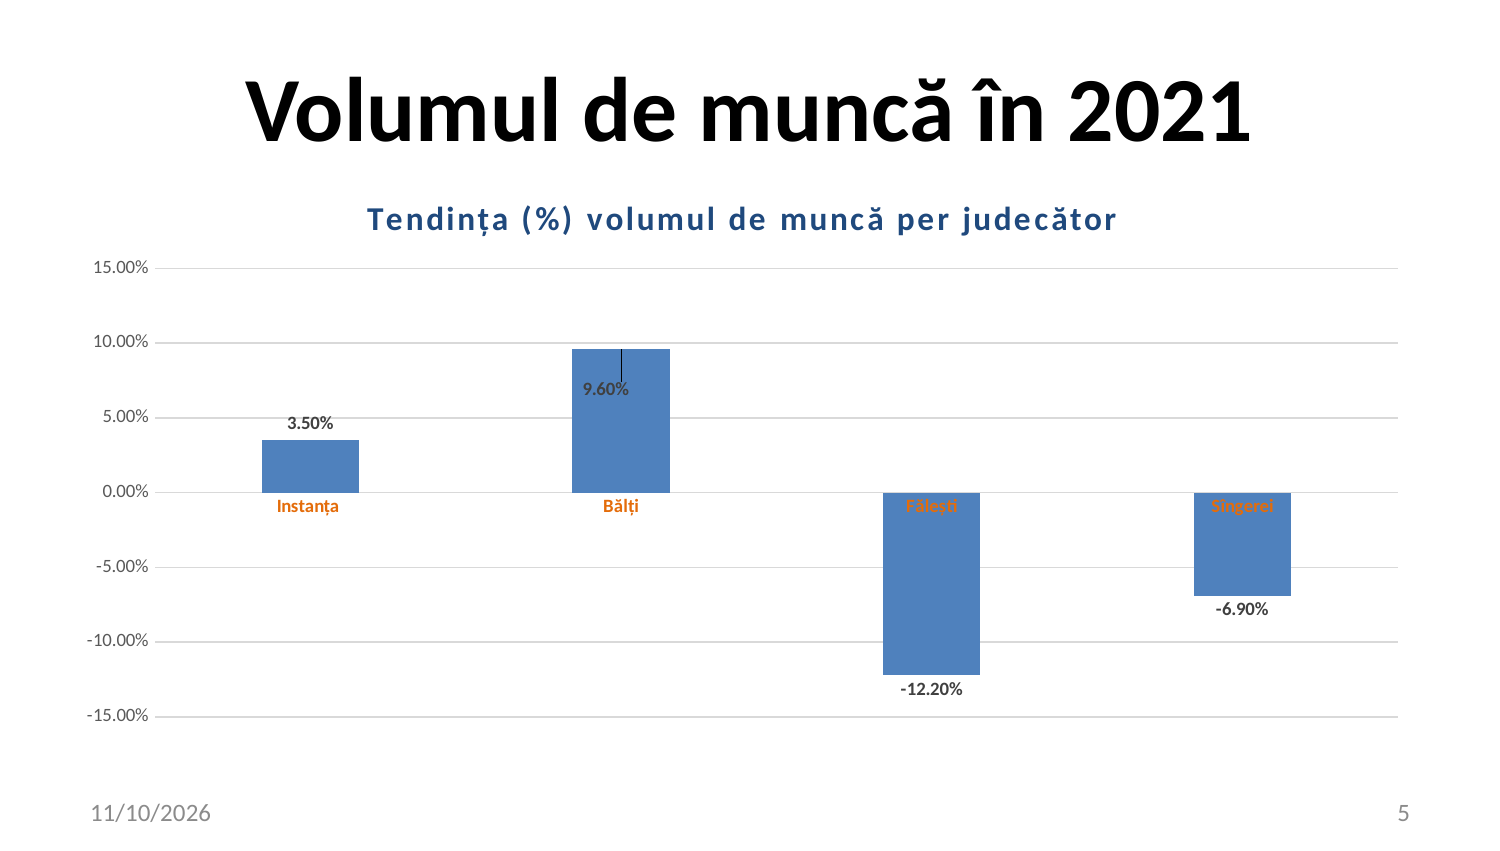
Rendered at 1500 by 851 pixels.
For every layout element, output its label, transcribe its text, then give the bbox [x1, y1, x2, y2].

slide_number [75, 788, 425, 834]
chart [59, 175, 1426, 738]
text_box Volumul de muncă în 2021 [74, 34, 1425, 175]
slide_number 5 [1074, 788, 1425, 834]
